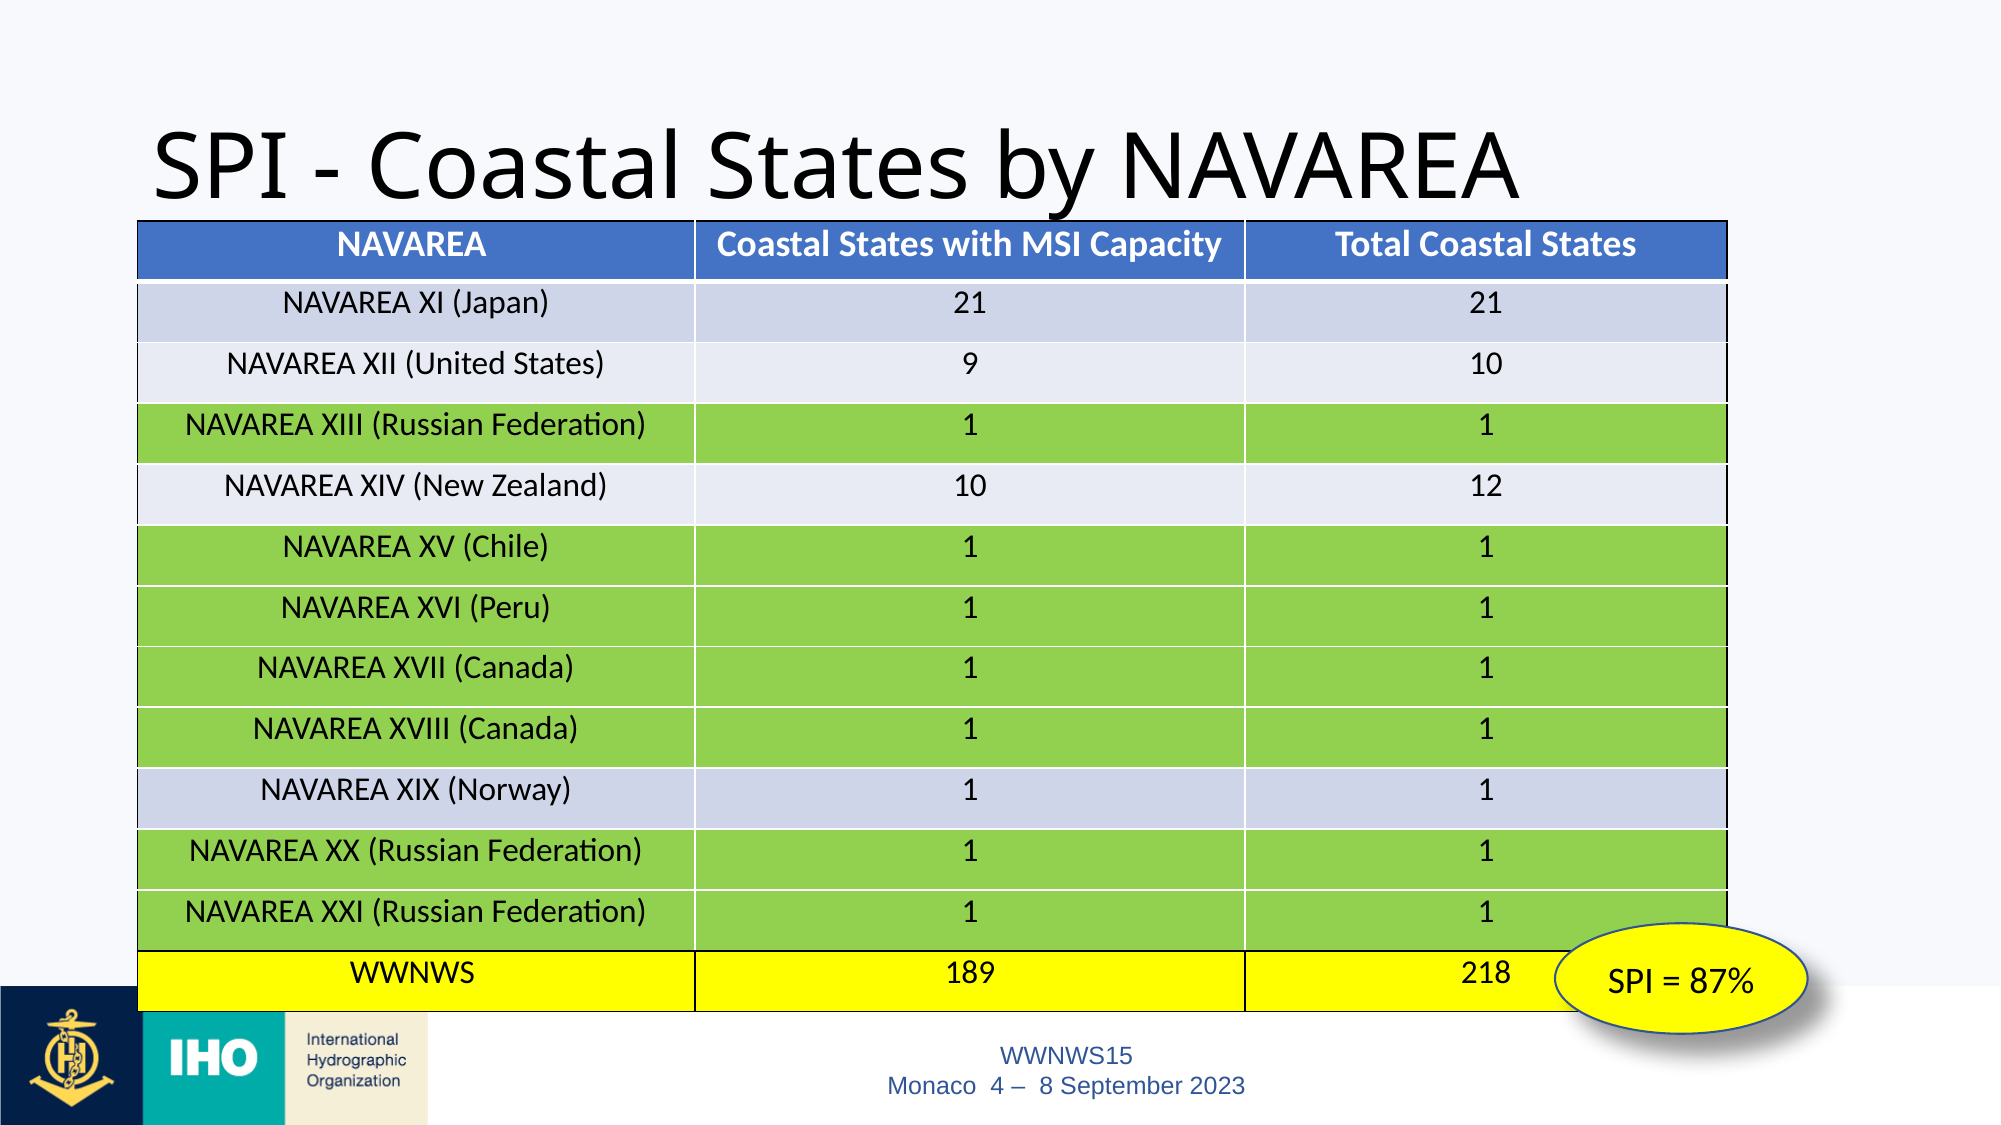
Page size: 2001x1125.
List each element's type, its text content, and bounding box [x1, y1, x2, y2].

table_cell 21 [1246, 284, 1726, 342]
table_cell 12 [1246, 465, 1726, 524]
table_cell 1 [1246, 526, 1726, 585]
table_cell 1 [696, 891, 1244, 950]
table_cell NAVAREA XII (United States) [138, 343, 694, 402]
picture [0, 987, 428, 1125]
table_cell 1 [1246, 708, 1726, 767]
table_cell 1 [696, 769, 1244, 828]
table_cell 10 [1246, 343, 1726, 402]
table_cell 1 [696, 587, 1244, 646]
title SPI - Coastal States by NAVAREA [137, 59, 1863, 278]
table_cell 1 [1246, 404, 1726, 463]
table_cell NAVAREA XV (Chile) [138, 526, 694, 585]
table_cell NAVAREA XXI (Russian Federation) [138, 891, 694, 950]
table_cell WWNWS [138, 952, 694, 1011]
table_cell 1 [1246, 891, 1726, 950]
table_cell 9 [696, 343, 1244, 402]
table_cell NAVAREA XIX (Norway) [138, 769, 694, 828]
table_cell NAVAREA XVI (Peru) [138, 587, 694, 646]
table_cell 1 [696, 830, 1244, 889]
table_cell NAVAREA XX (Russian Federation) [138, 830, 694, 889]
table_cell 21 [696, 284, 1244, 342]
table_cell 10 [696, 465, 1244, 524]
table_cell 189 [696, 952, 1244, 1011]
table_cell 1 [696, 708, 1244, 767]
table_cell 1 [1246, 647, 1726, 706]
table_cell 1 [696, 526, 1244, 585]
table_header Coastal States with MSI Capacity [696, 222, 1244, 279]
table_cell NAVAREA XIII (Russian Federation) [138, 404, 694, 463]
table_cell NAVAREA XI (Japan) [138, 284, 694, 342]
text_box SPI = 87% [1553, 922, 1809, 1035]
table_header NAVAREA [138, 222, 694, 279]
table_cell NAVAREA XIV (New Zealand) [138, 465, 694, 524]
table_cell NAVAREA XVII (Canada) [138, 647, 694, 706]
table_cell 1 [696, 404, 1244, 463]
table_header Total Coastal States [1246, 222, 1726, 279]
table_cell 1 [1246, 830, 1726, 889]
table_cell 1 [696, 647, 1244, 706]
table_cell NAVAREA XVIII (Canada) [138, 708, 694, 767]
table_cell 1 [1246, 587, 1726, 646]
table_cell 218 [1246, 952, 1567, 1011]
table_cell 1 [1246, 769, 1726, 828]
